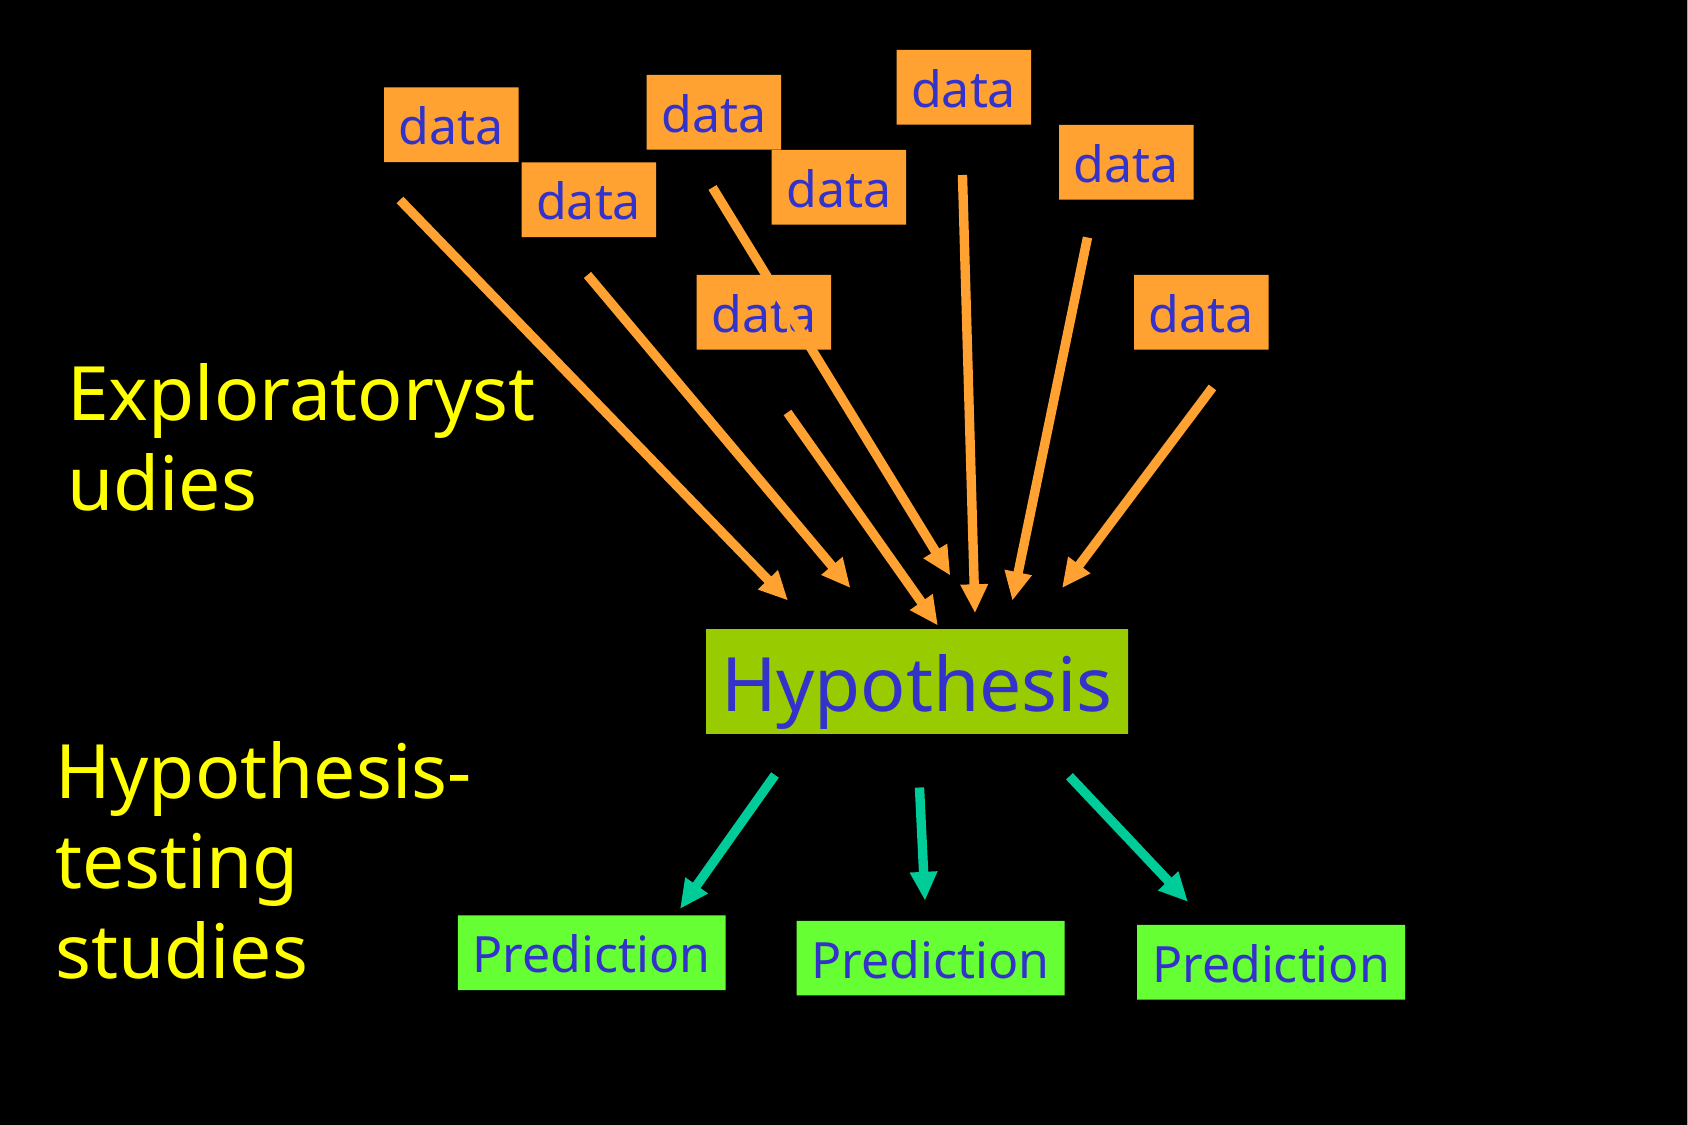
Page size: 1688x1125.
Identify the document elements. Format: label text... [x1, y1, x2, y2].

text_box Prediction [796, 920, 1065, 996]
text_box Prediction [1137, 924, 1406, 1000]
text_box Hypothesis-testing studies [40, 715, 553, 1001]
text_box data [646, 74, 782, 150]
text_box [1069, 776, 1188, 902]
text_box Hypothesis [706, 629, 1129, 734]
text_box [918, 787, 931, 901]
text_box [587, 274, 850, 588]
text_box data [1059, 124, 1194, 200]
text_box data [1134, 274, 1269, 350]
text_box data [696, 274, 811, 350]
text_box Prediction [553, 915, 726, 991]
text_box data [521, 162, 657, 238]
text_box [712, 187, 950, 575]
text_box data [896, 49, 1032, 125]
text_box data [767, 274, 832, 350]
text_box [1062, 387, 1213, 588]
text_box [680, 774, 776, 909]
text_box [962, 174, 981, 613]
text_box data [384, 87, 519, 163]
text_box [787, 412, 938, 625]
text_box [1008, 237, 1088, 601]
text_box data [771, 149, 907, 225]
text_box Exploratorystudies [52, 338, 565, 533]
text_box [565, 370, 788, 601]
